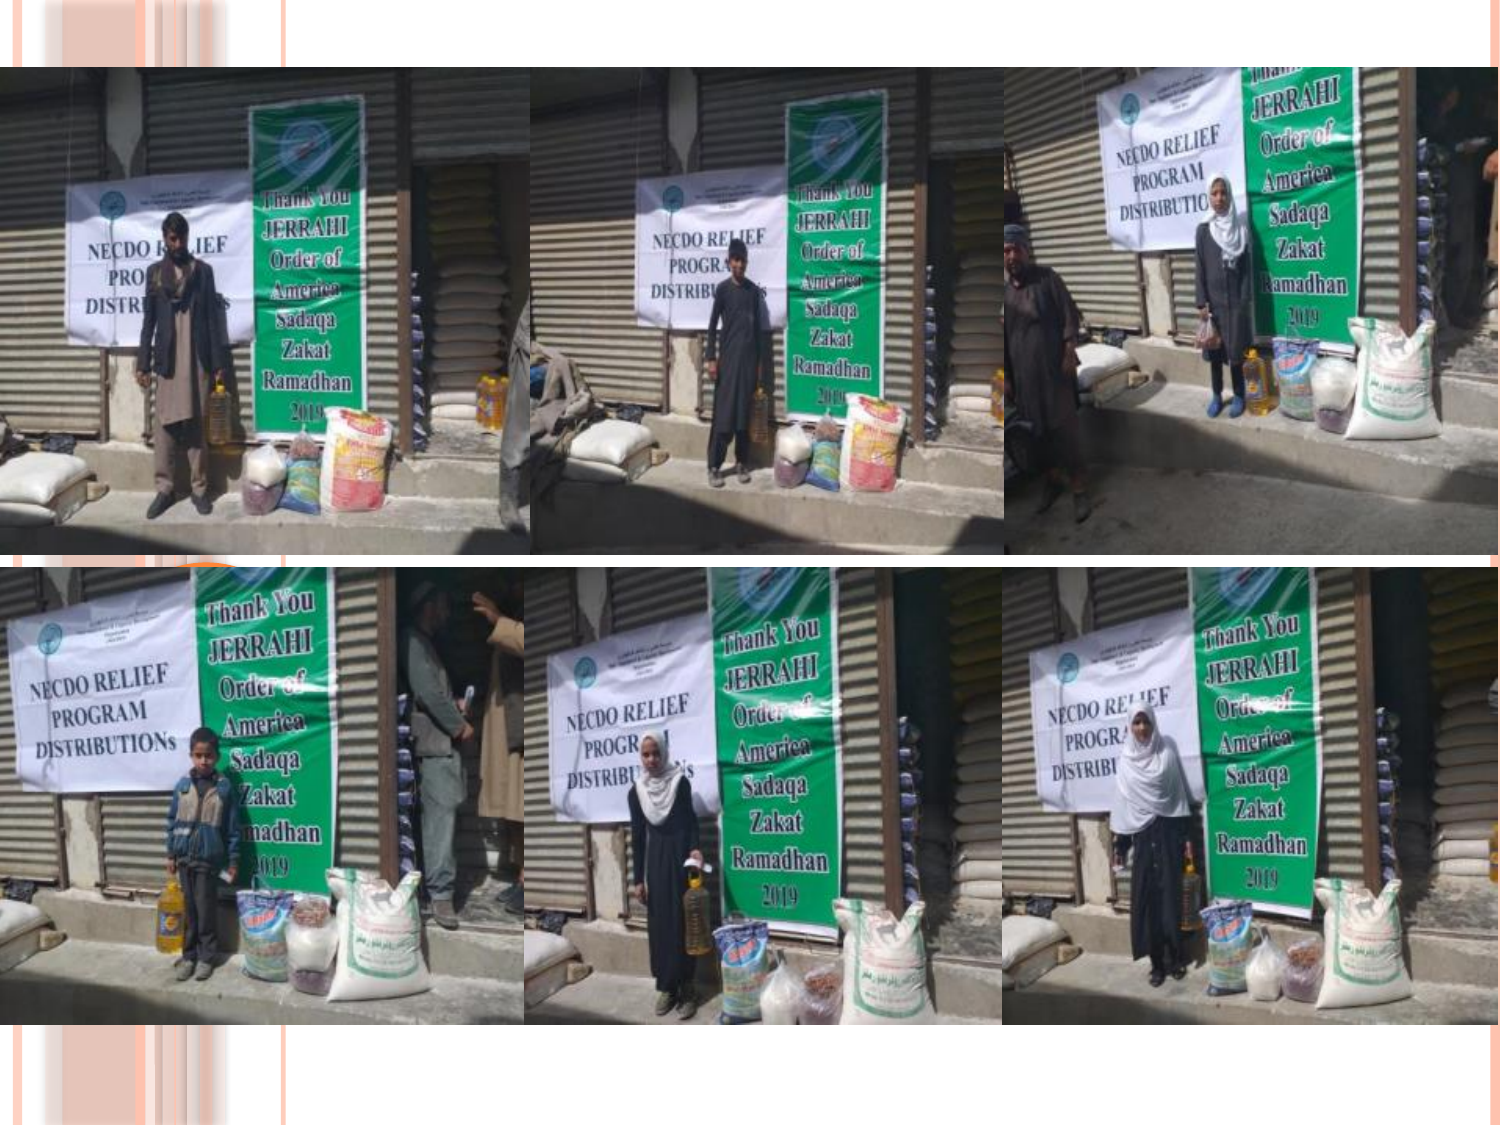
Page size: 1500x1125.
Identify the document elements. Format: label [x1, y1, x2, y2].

picture [0, 566, 1499, 1026]
picture [0, 66, 1499, 556]
